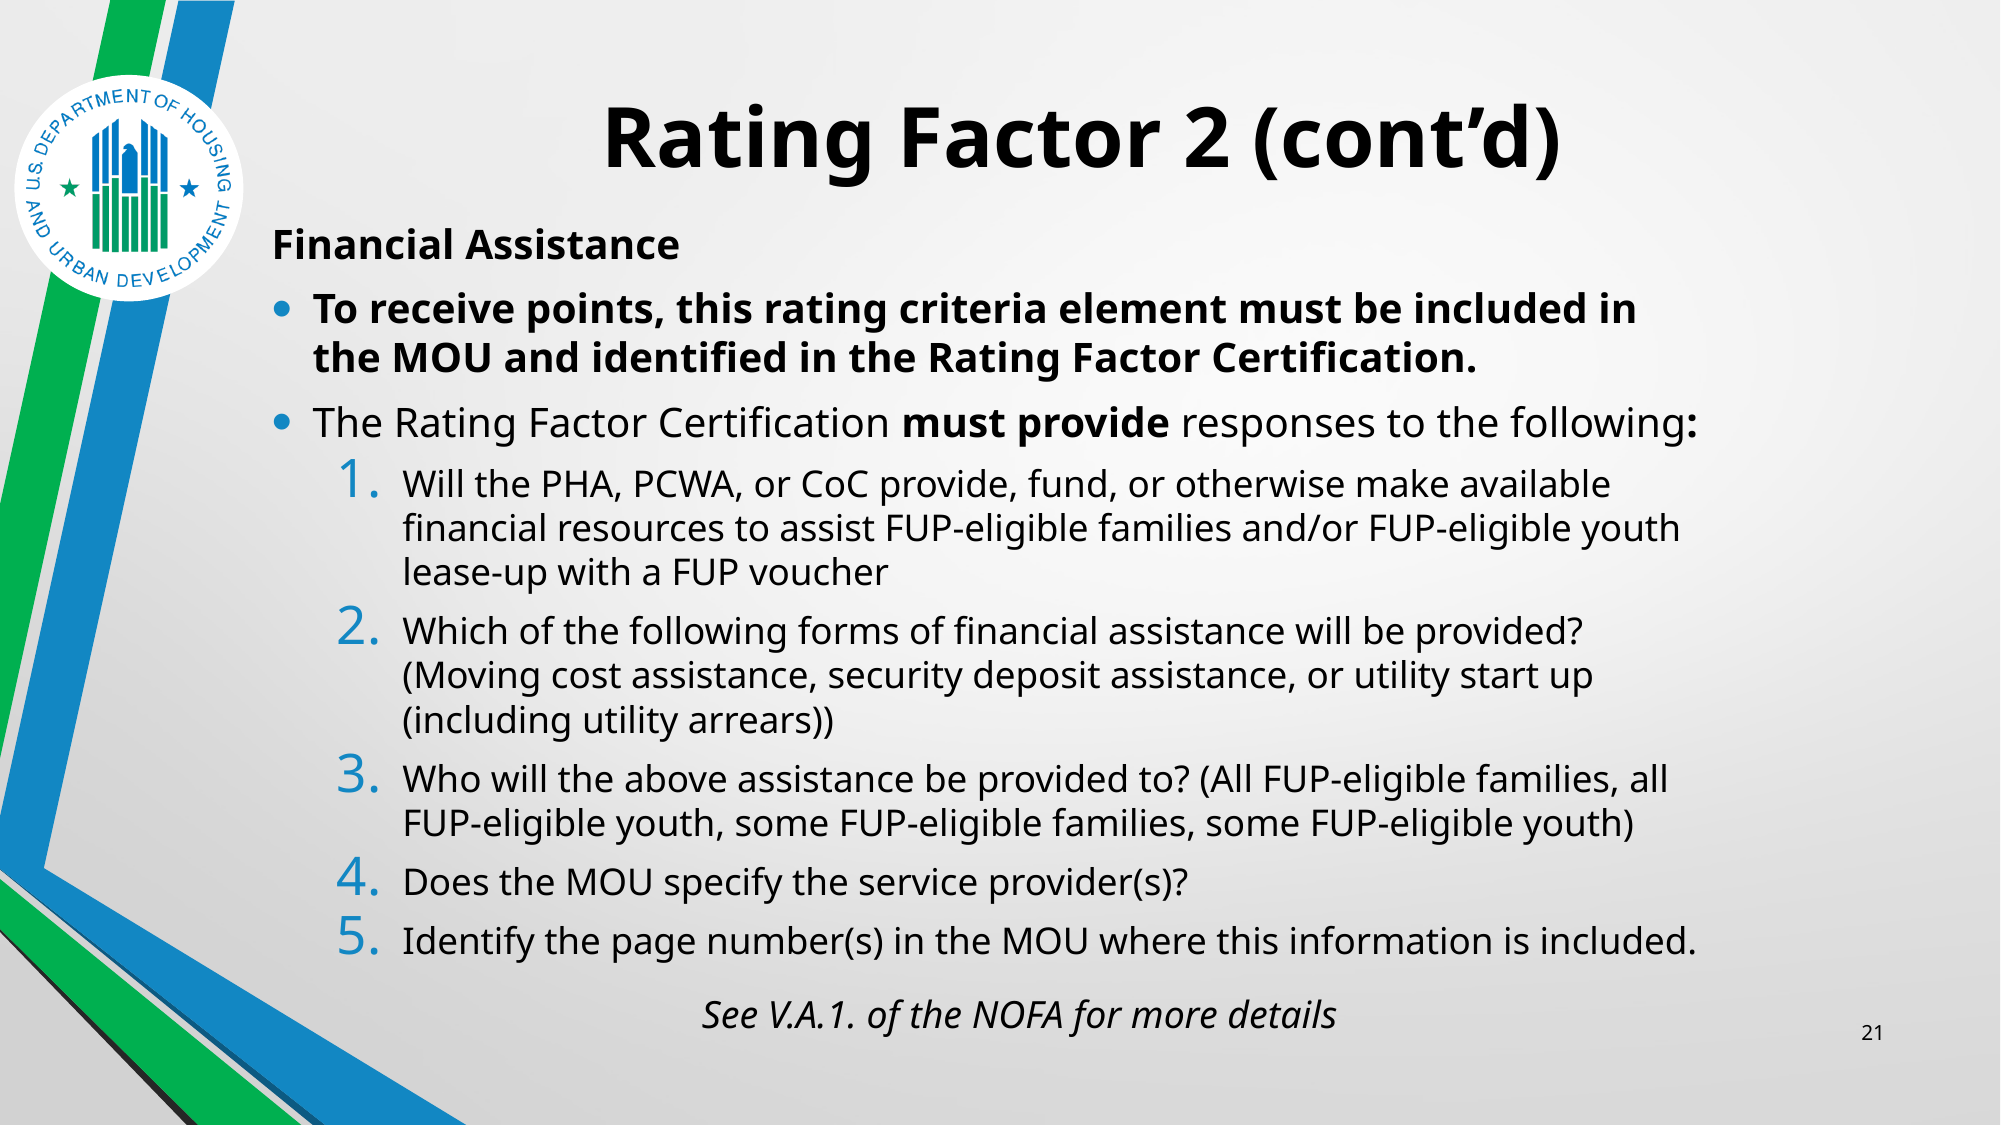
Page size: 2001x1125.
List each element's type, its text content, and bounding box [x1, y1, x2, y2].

picture [26, 89, 231, 287]
text_box See V.A.1. of the NOFA for more details [687, 983, 1353, 1044]
list Financial Assistance To receive points, this rating criteria element must be included in the MOU and identified in the Rating Factor Certification. The Rating Factor Certification must provide responses to the following: Will the PHA, PCWA, or CoC provide, fund, or otherwise make available financial resources to assist FUP-eligible families and/or FUP-eligible youth lease-up with a FUP voucher Which of the following forms of financial assistance will be provided? (Moving cost assistance, security deposit assistance, or utility start up (including utility arrears)) Who will the above assistance be provided to? (All FUP-eligible families, all FUP-eligible youth, some FUP-eligible families, some FUP-eligible youth) Does the MOU specify the service provider(s)? Identify the page number(s) in the MOU where this information is included. [256, 197, 1725, 984]
slide_number 21 [1809, 1003, 1900, 1064]
title Rating Factor 2 (cont’d) [239, 27, 1925, 241]
